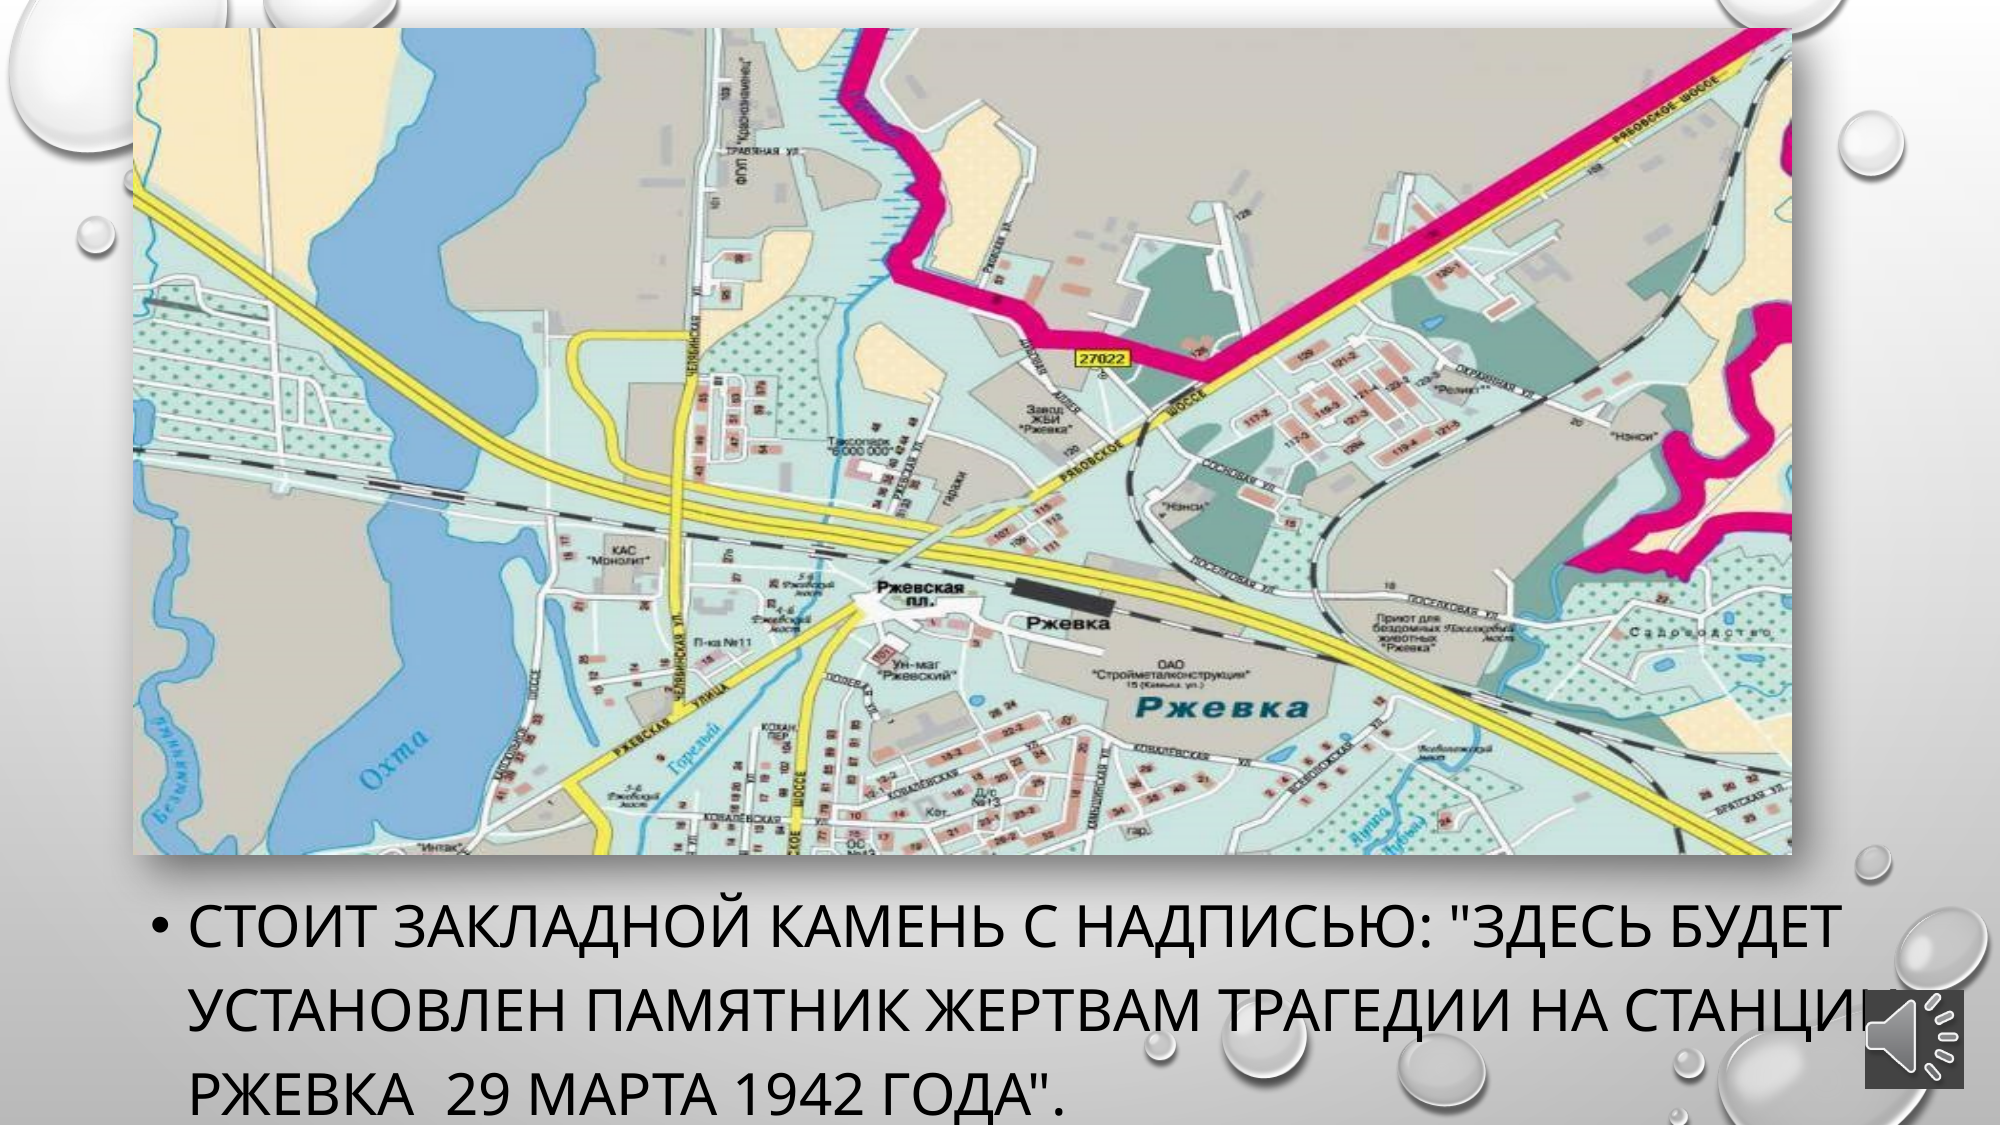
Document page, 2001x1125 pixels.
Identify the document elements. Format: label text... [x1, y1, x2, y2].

picture [0, 0, 2000, 1125]
list Стоит закладной камень с надписью: "Здесь будет установлен памятник жертвам трагедии на станции Ржевка 29 марта 1942 года". [135, 867, 1940, 1081]
